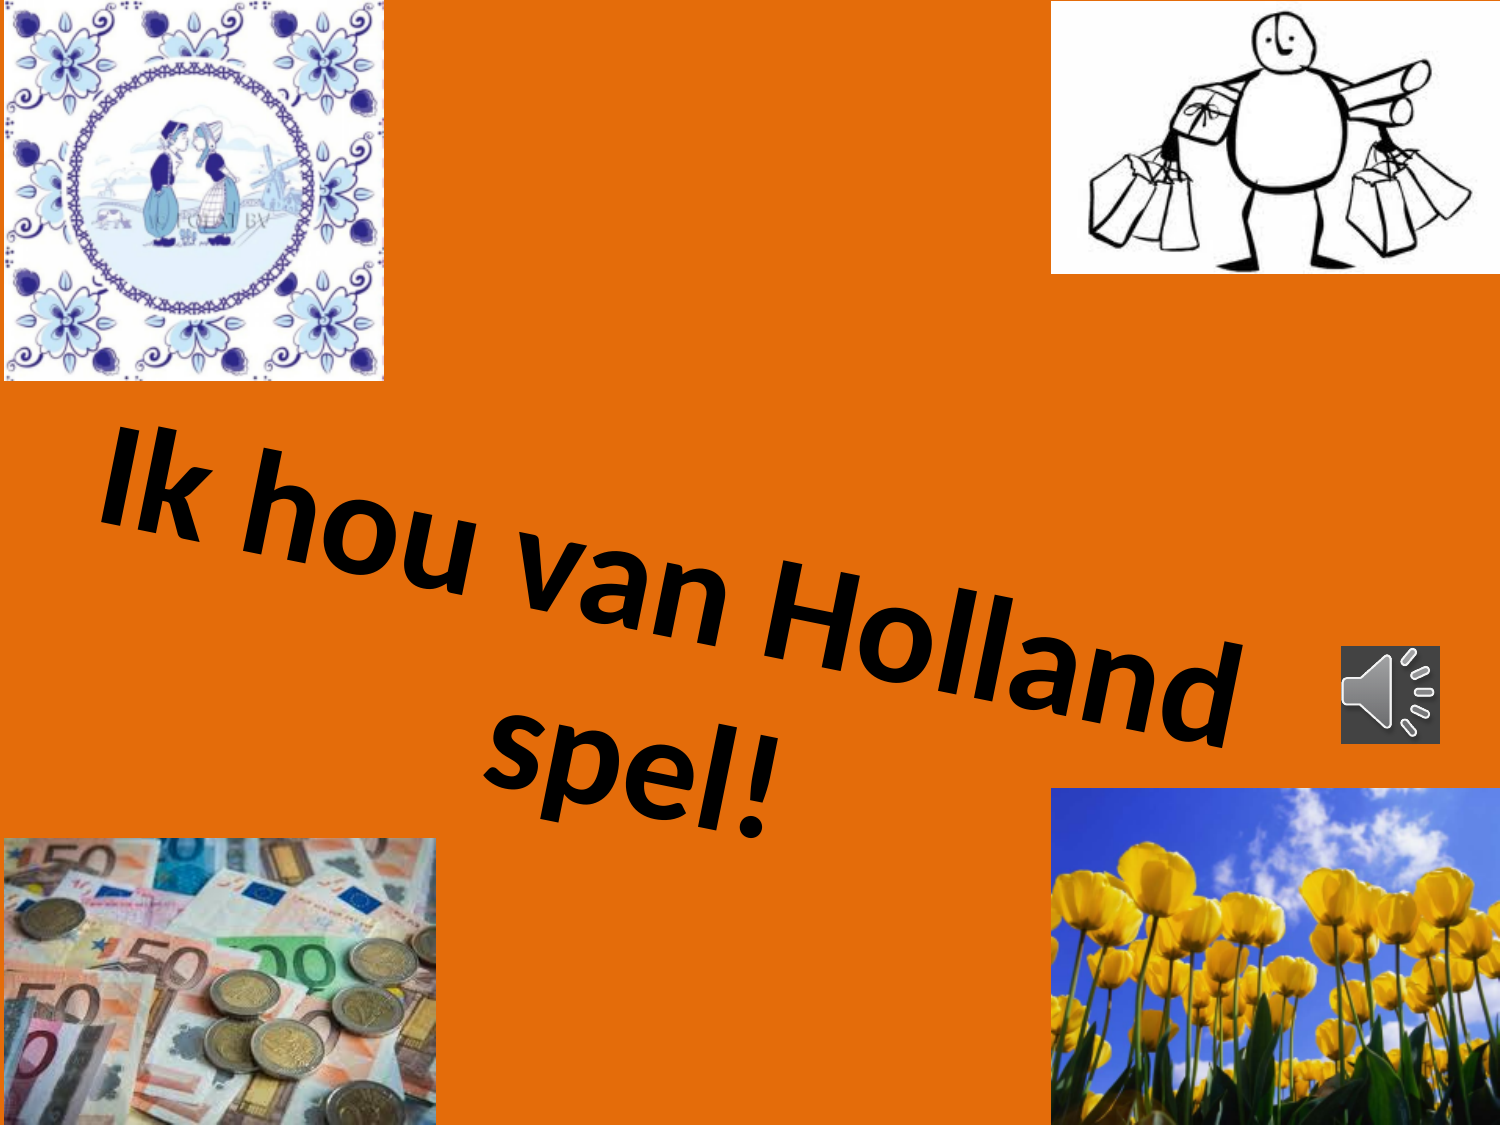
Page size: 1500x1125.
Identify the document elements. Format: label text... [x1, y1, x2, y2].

picture [4, 838, 436, 1125]
picture [4, 0, 385, 381]
picture [1051, 1, 1500, 274]
title Ik hou van Holland spel! [6, 420, 1305, 868]
picture [1340, 644, 1441, 746]
picture [1051, 788, 1500, 1125]
